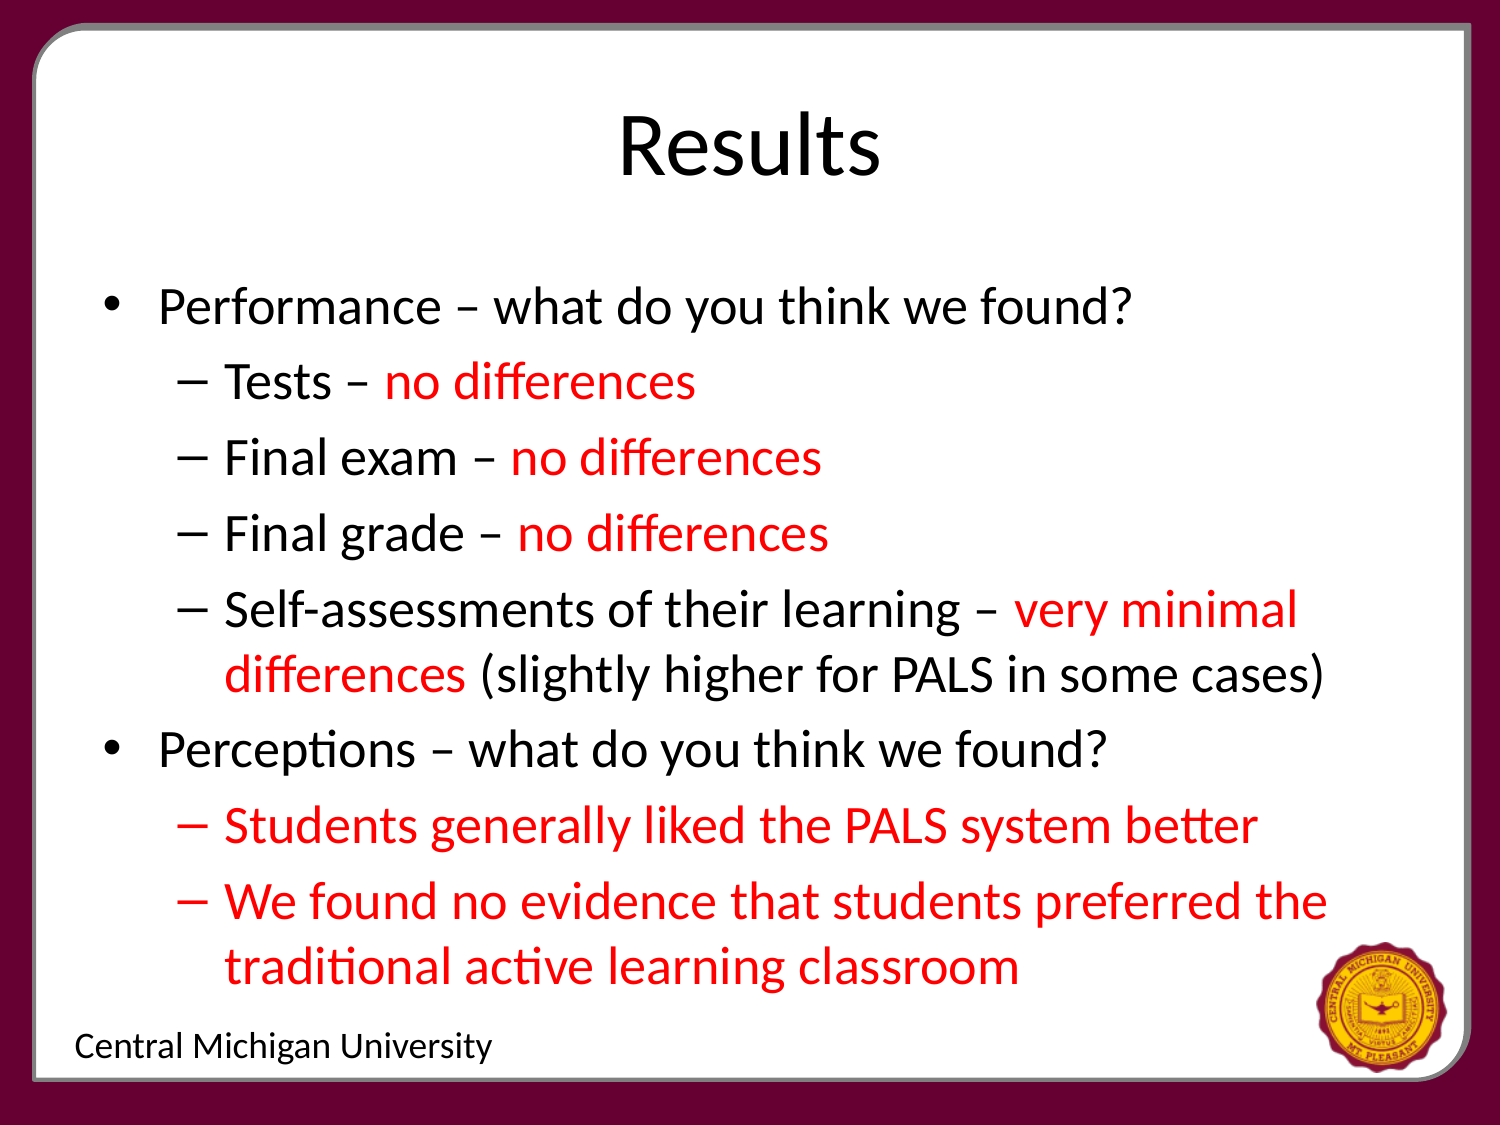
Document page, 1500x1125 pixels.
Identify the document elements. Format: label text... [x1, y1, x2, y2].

title Results [75, 45, 1425, 233]
picture [1253, 942, 1500, 1073]
list Performance – what do you think we found? Tests – no differences Final exam – no differences Final grade – no differences Self-assessments of their learning – very minimal differences (slightly higher for PALS in some cases) Perceptions – what do you think we found? Students generally liked the PALS system better We found no evidence that students preferred the traditional active learning classroom [87, 262, 1438, 1005]
